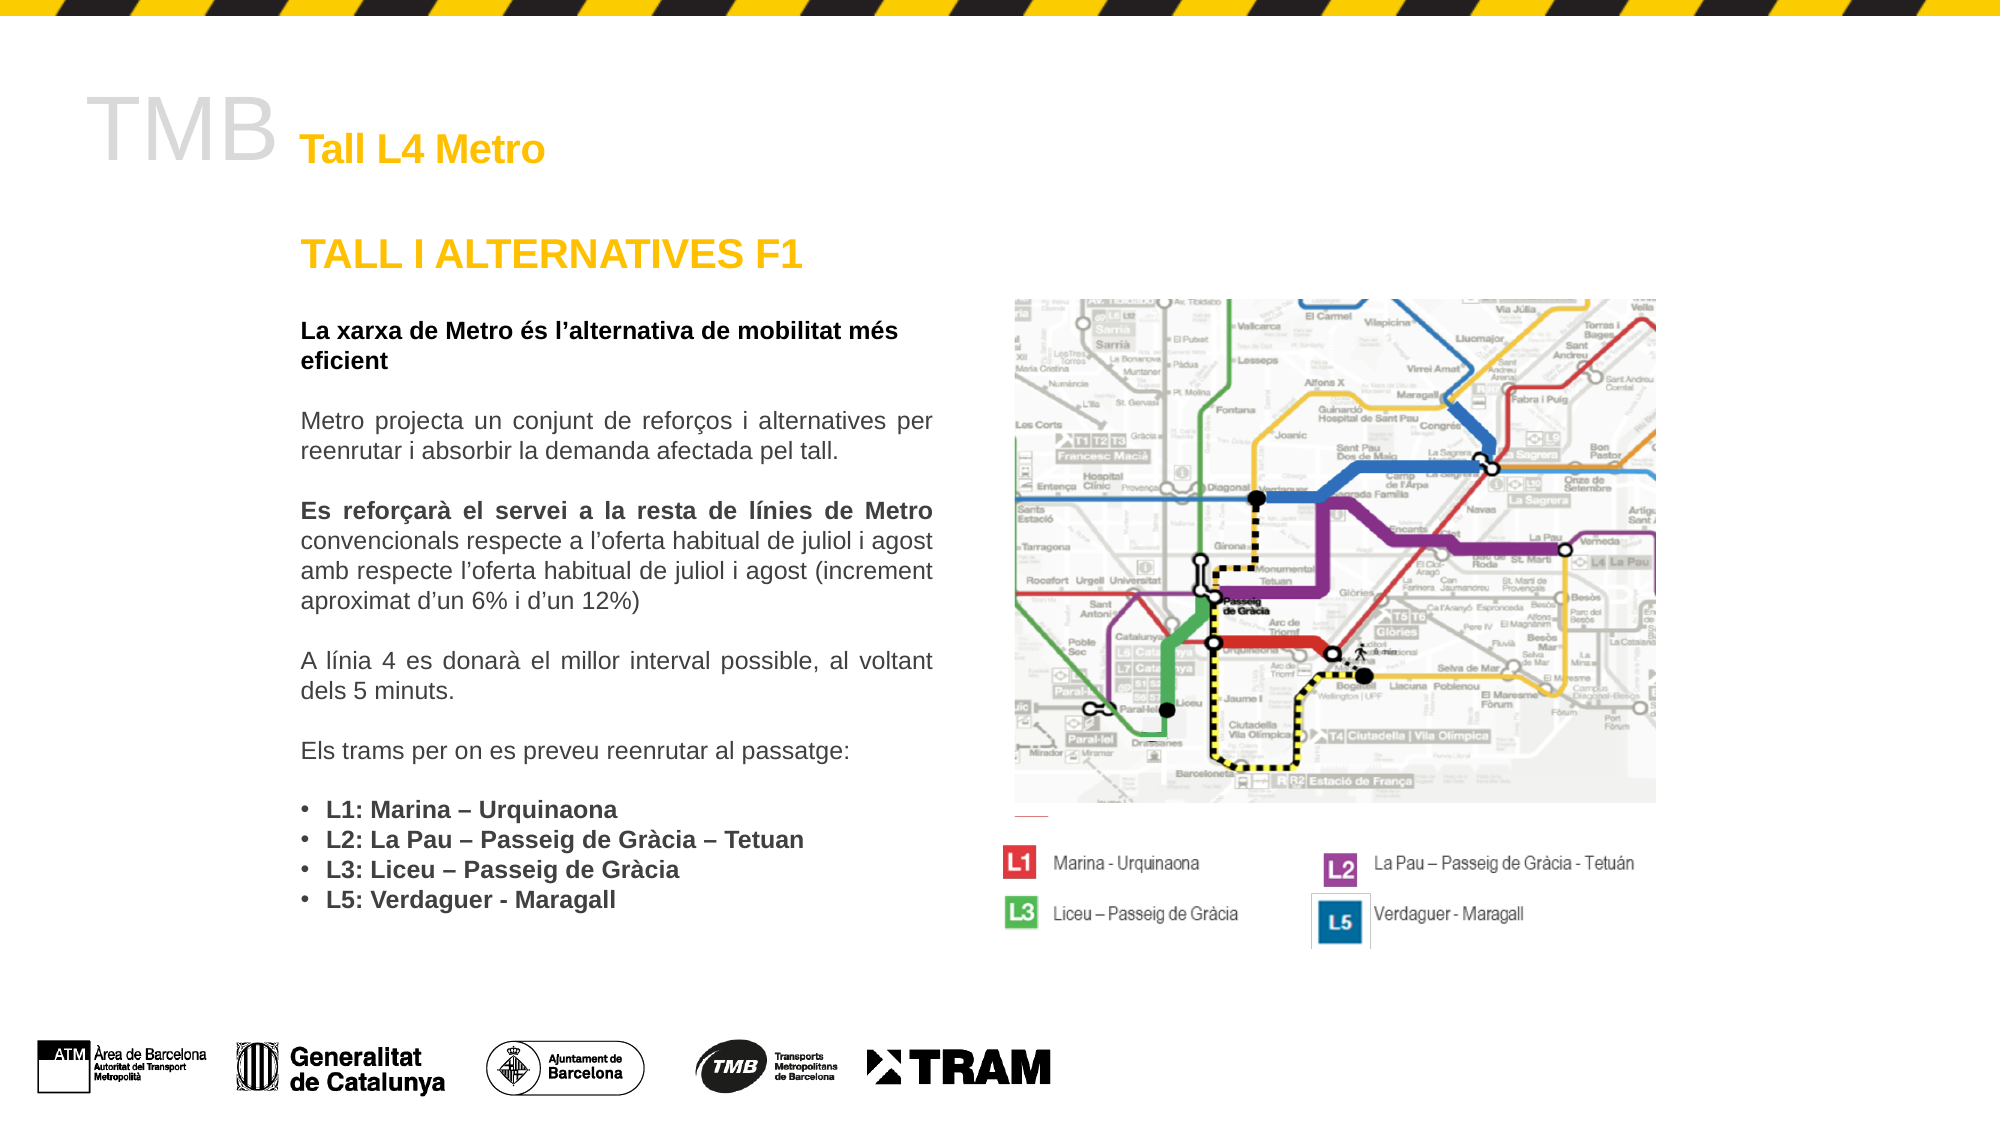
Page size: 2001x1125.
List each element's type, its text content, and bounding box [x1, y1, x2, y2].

picture [0, 0, 2000, 16]
picture [1003, 842, 1718, 949]
picture [0, 1013, 1095, 1123]
picture [978, 277, 1758, 817]
text_box La xarxa de Metro és l’alternativa de mobilitat més eficient Metro projecta un conjunt de reforços i alternatives per reenrutar i absorbir la demanda afectada pel tall. Es reforçarà el servei a la resta de línies de Metro convencionals respecte a l’oferta habitual de juliol i agost amb respecte l’oferta habitual de juliol i agost (increment aproximat d’un 6% i d’un 12%) A línia 4 es donarà el millor interval possible, al voltant dels 5 minuts. Els trams per on es preveu reenrutar al passatge: L1: Marina – Urquinaona L2: La Pau – Passeig de Gràcia – Tetuan L3: Liceu – Passeig de Gràcia L5: Verdaguer - Maragall [285, 307, 950, 922]
title Tall L4 Metro [297, 120, 1046, 311]
